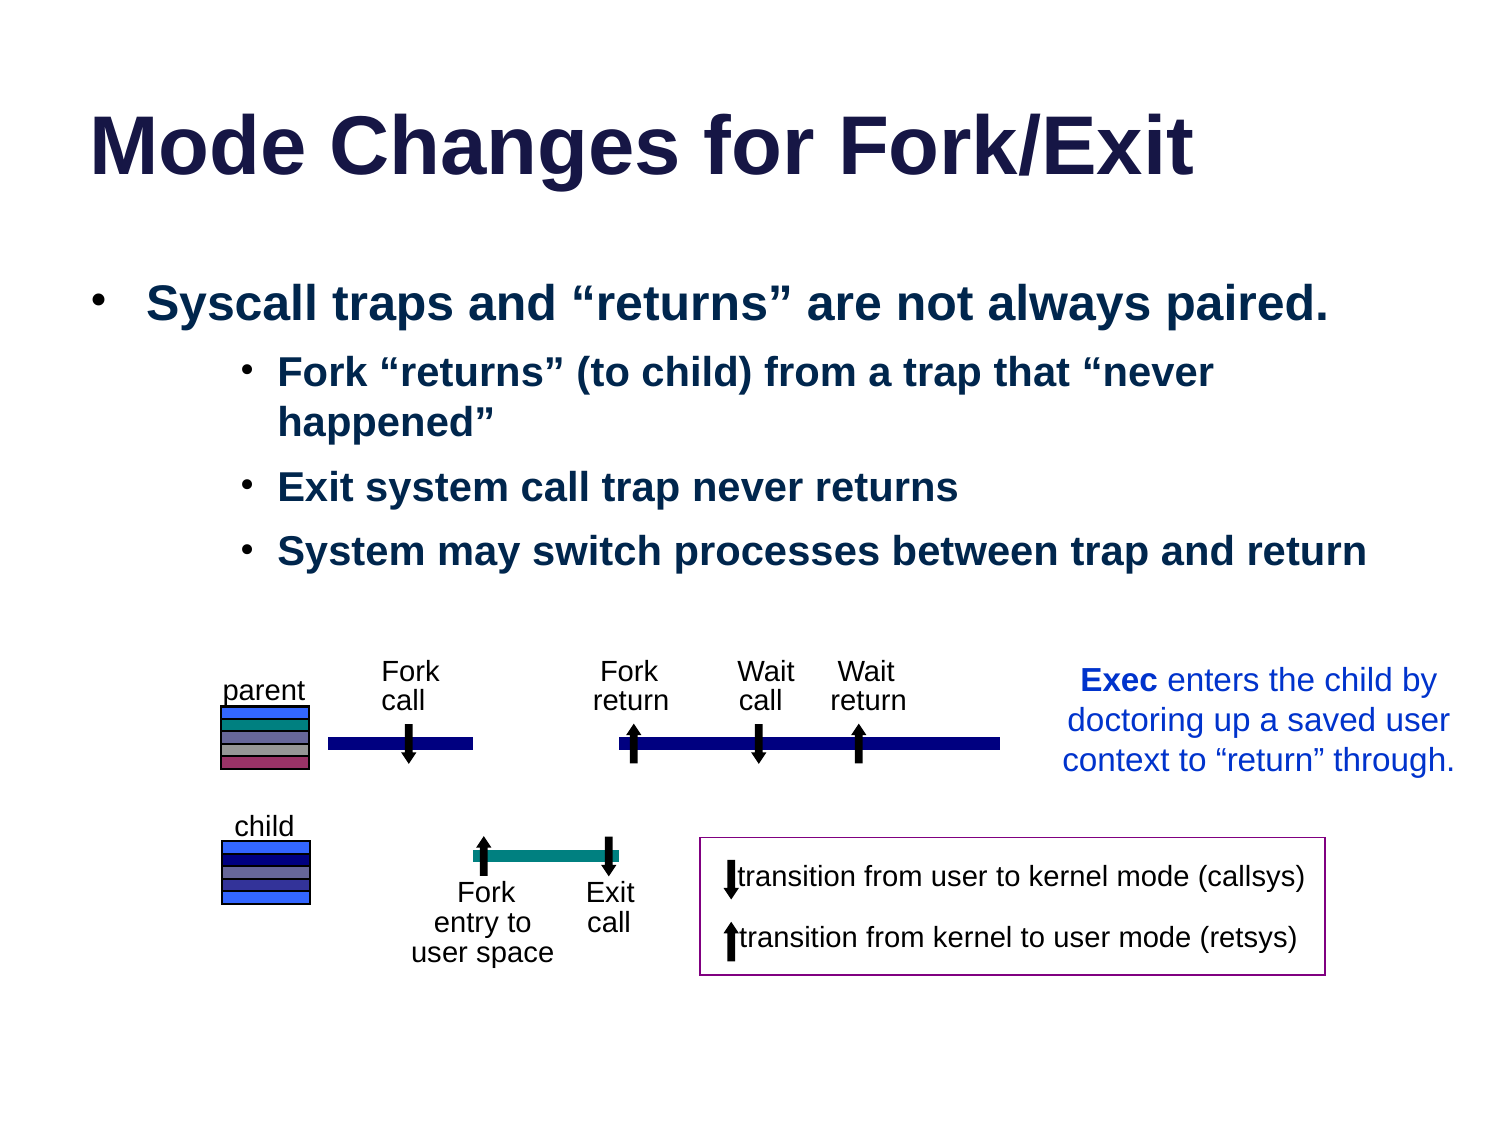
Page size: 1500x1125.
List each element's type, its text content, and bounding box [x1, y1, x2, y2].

title Mode Changes for Fork/Exit [75, 0, 1425, 200]
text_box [221, 706, 310, 770]
text_box [612, 849, 620, 863]
text_box Fork call [366, 649, 455, 723]
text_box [221, 841, 310, 905]
text_box [762, 737, 855, 750]
text_box Wait call [715, 649, 810, 725]
text_box Fork entry to user space [396, 871, 570, 976]
list Syscall traps and “returns” are not always paired. Fork “returns” (to child) from a trap that “never happened” Exit system call trap never returns System may switch processes between trap and return [75, 262, 1425, 937]
text_box [477, 837, 491, 871]
text_box [627, 725, 641, 763]
text_box Exit call [563, 871, 650, 946]
text_box [862, 737, 1000, 750]
text_box Wait return [815, 649, 922, 725]
text_box parent [207, 664, 321, 714]
text_box [487, 849, 605, 863]
text_box [637, 737, 755, 750]
text_box [619, 737, 630, 750]
text_box [473, 849, 480, 863]
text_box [699, 837, 1326, 976]
text_box [752, 725, 766, 763]
text_box [852, 725, 866, 763]
text_box Fork return [578, 649, 685, 725]
text_box [602, 837, 616, 871]
text_box Exec enters the child by doctoring up a saved user context to “return” through. [1018, 650, 1500, 786]
text_box child [219, 799, 310, 841]
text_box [327, 724, 474, 763]
